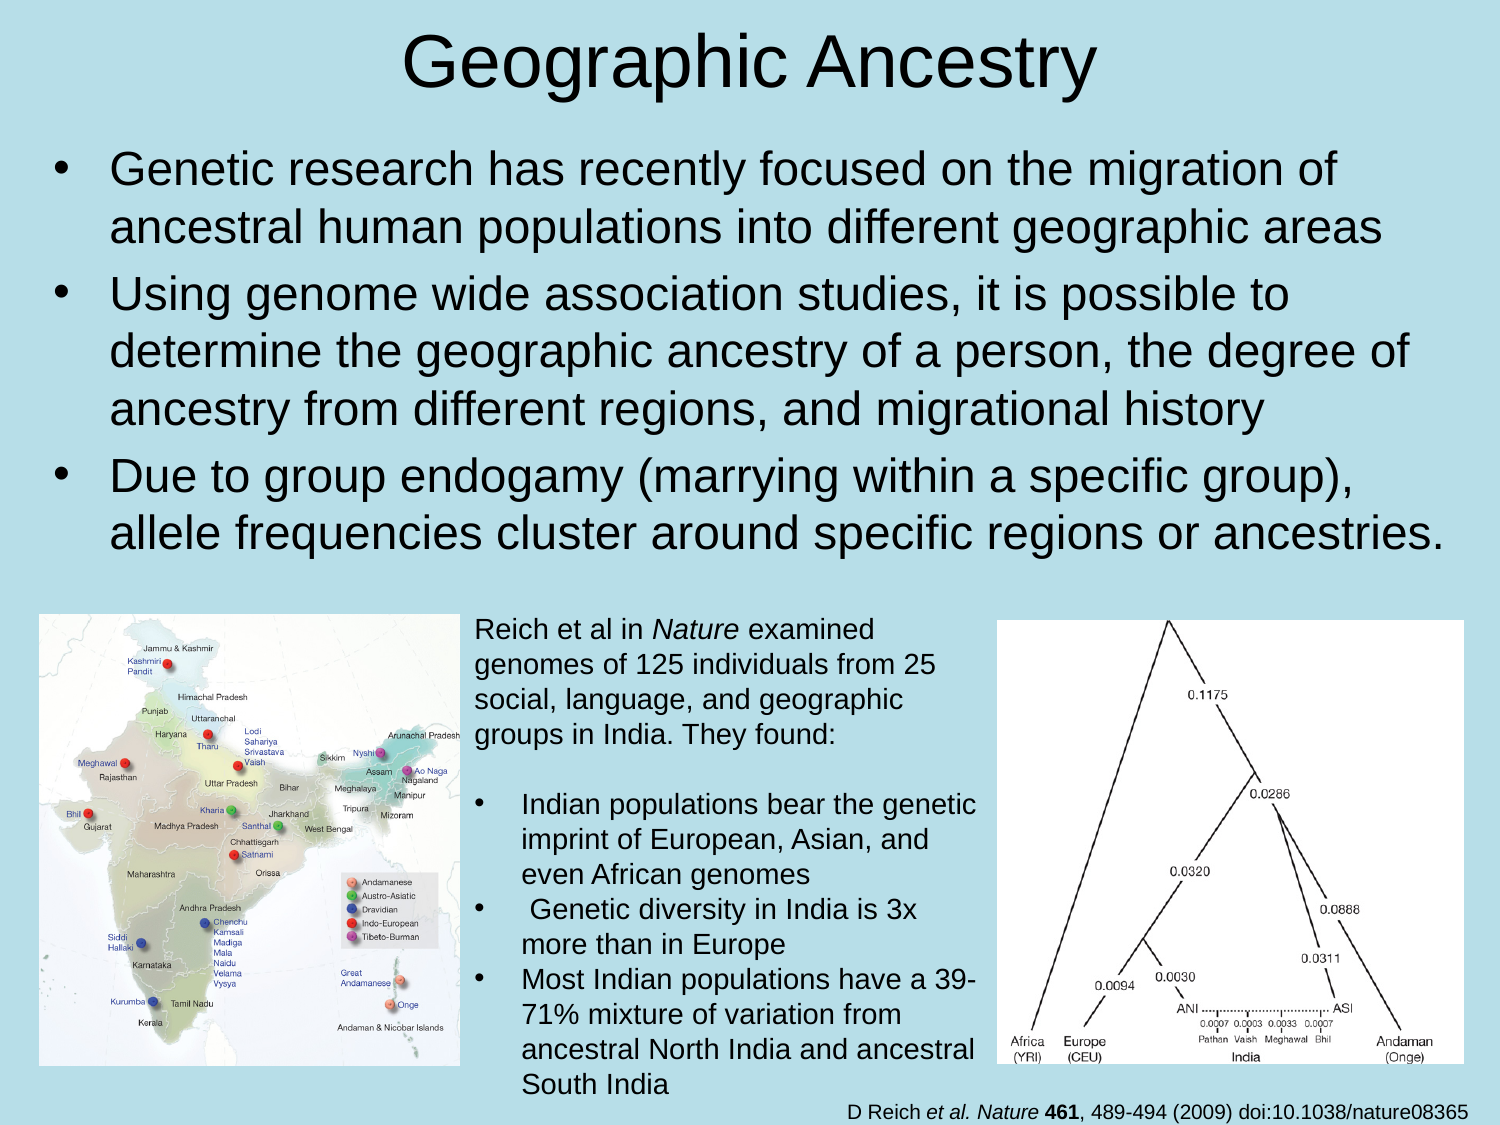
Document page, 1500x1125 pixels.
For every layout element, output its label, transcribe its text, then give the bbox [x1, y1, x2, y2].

text_box D Reich et al. Nature 461, 489-494 (2009) doi:10.1038/nature08365 [847, 1099, 1500, 1125]
list Genetic research has recently focused on the migration of ancestral human populations into different geographic areas Using genome wide association studies, it is possible to determine the geographic ancestry of a person, the degree of ancestry from different regions, and migrational history Due to group endogamy (marrying within a specific group), allele frequencies cluster around specific regions or ancestries. [38, 130, 1469, 628]
picture [39, 614, 460, 1066]
title Geographic Ancestry [75, 0, 1425, 130]
text_box Reich et al in Nature examined genomes of 125 individuals from 25 social, language, and geographic groups in India. They found: Indian populations bear the genetic imprint of European, Asian, and even African genomes Genetic diversity in India is 3x more than in Europe Most Indian populations have a 39-71% mixture of variation from ancestral North India and ancestral South India [459, 603, 998, 1108]
picture [997, 620, 1464, 1064]
